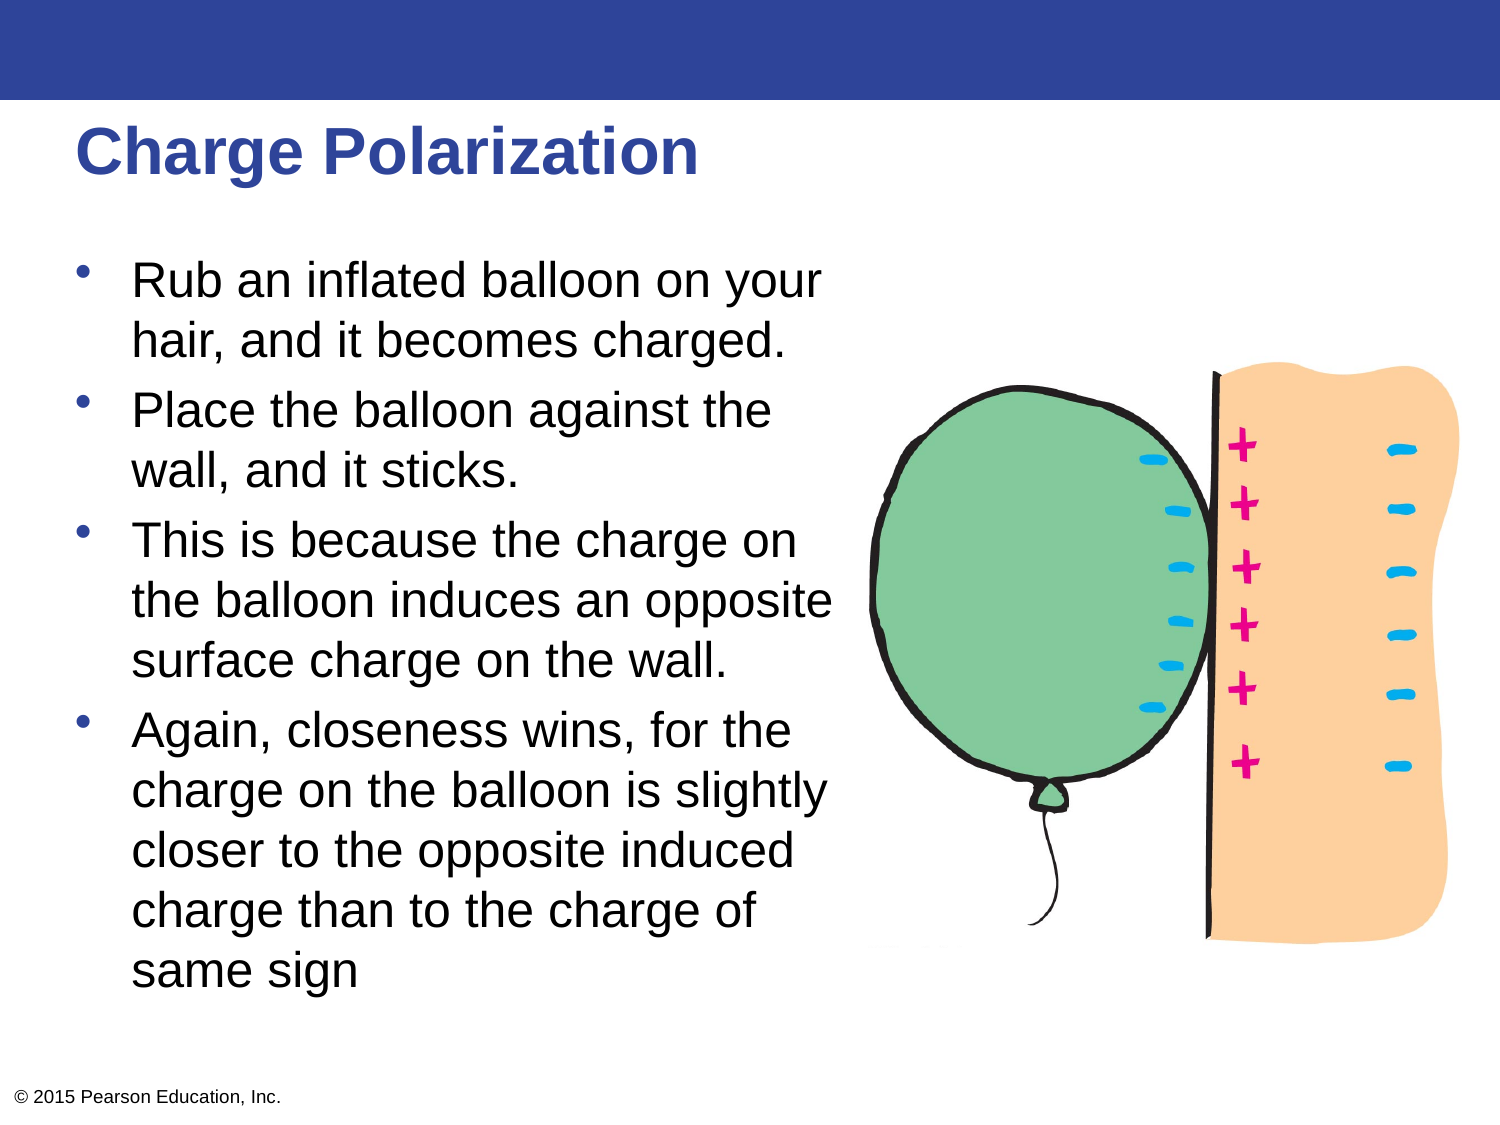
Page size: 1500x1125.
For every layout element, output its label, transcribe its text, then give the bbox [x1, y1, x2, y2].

list Rub an inflated balloon on your hair, and it becomes charged. Place the balloon against the wall, and it sticks. This is because the charge on the balloon induces an opposite surface charge on the wall. Again, closeness wins, for the charge on the balloon is slightly closer to the opposite induced charge than to the charge of same sign [59, 239, 849, 1078]
picture [862, 356, 1465, 948]
footer © 2015 Pearson Education, Inc. [14, 1084, 900, 1115]
title Charge Polarization [0, 100, 1500, 196]
